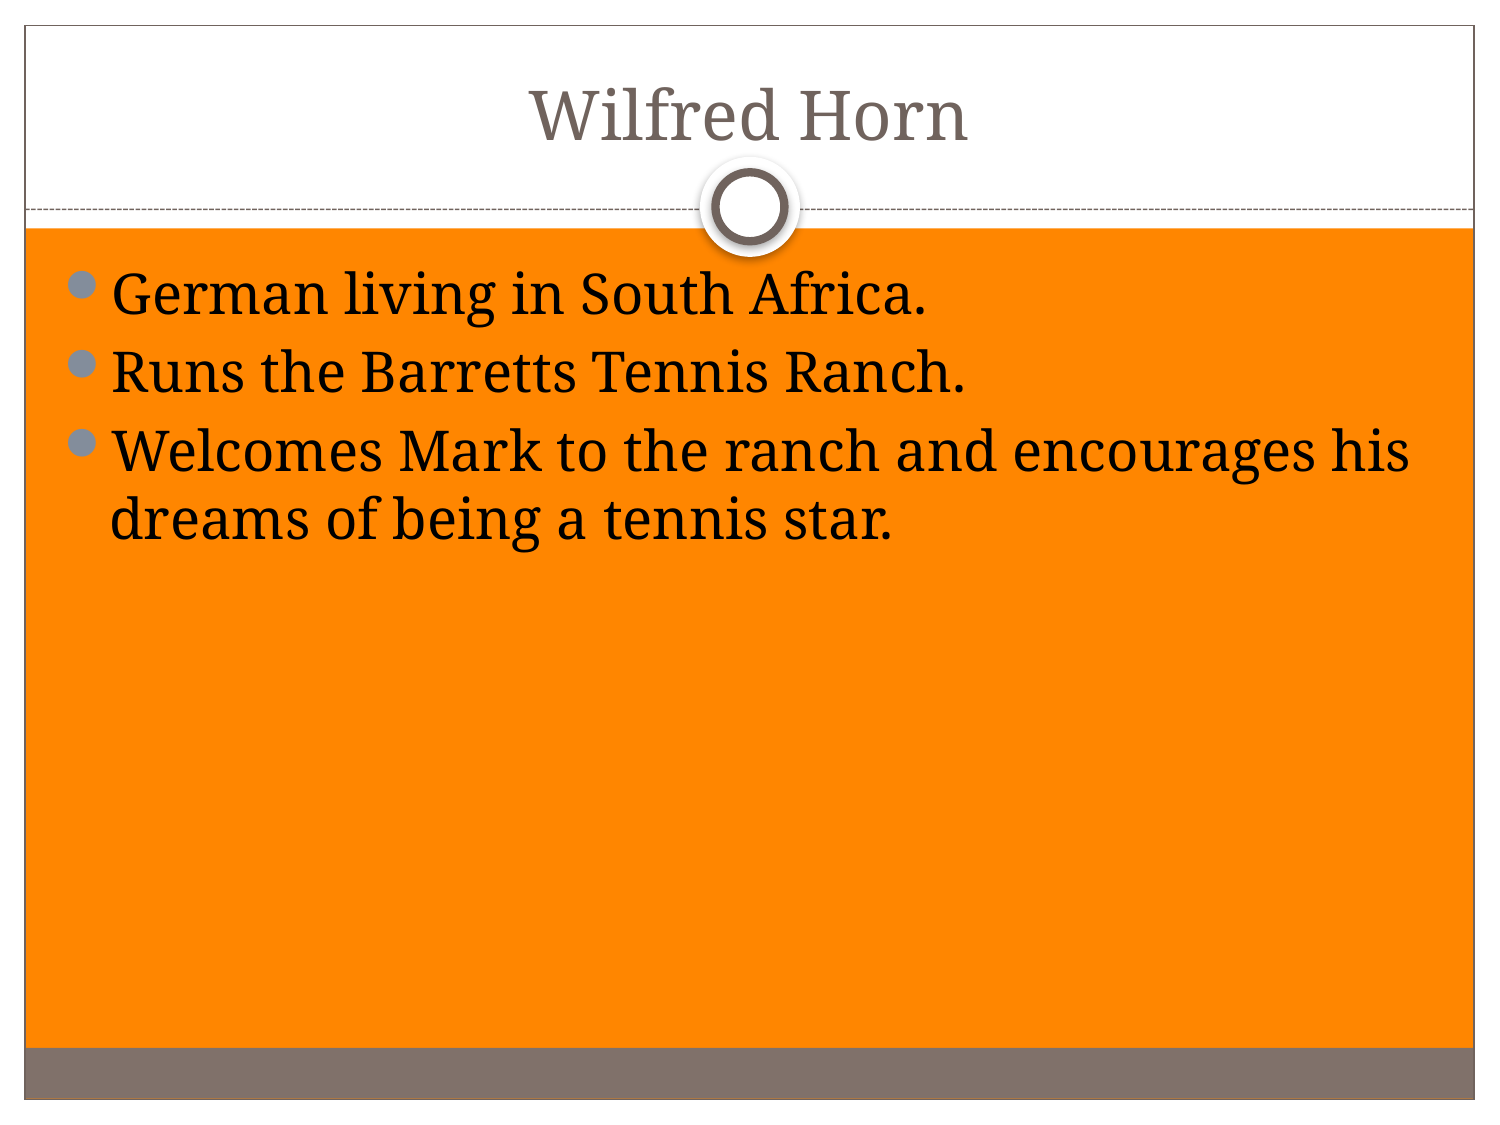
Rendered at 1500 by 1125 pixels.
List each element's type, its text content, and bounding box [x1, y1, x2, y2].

title Wilfred Horn [49, 37, 1450, 162]
list German living in South Africa. Runs the Barretts Tennis Ranch. Welcomes Mark to the ranch and encourages his dreams of being a tennis star. [49, 250, 1445, 1001]
